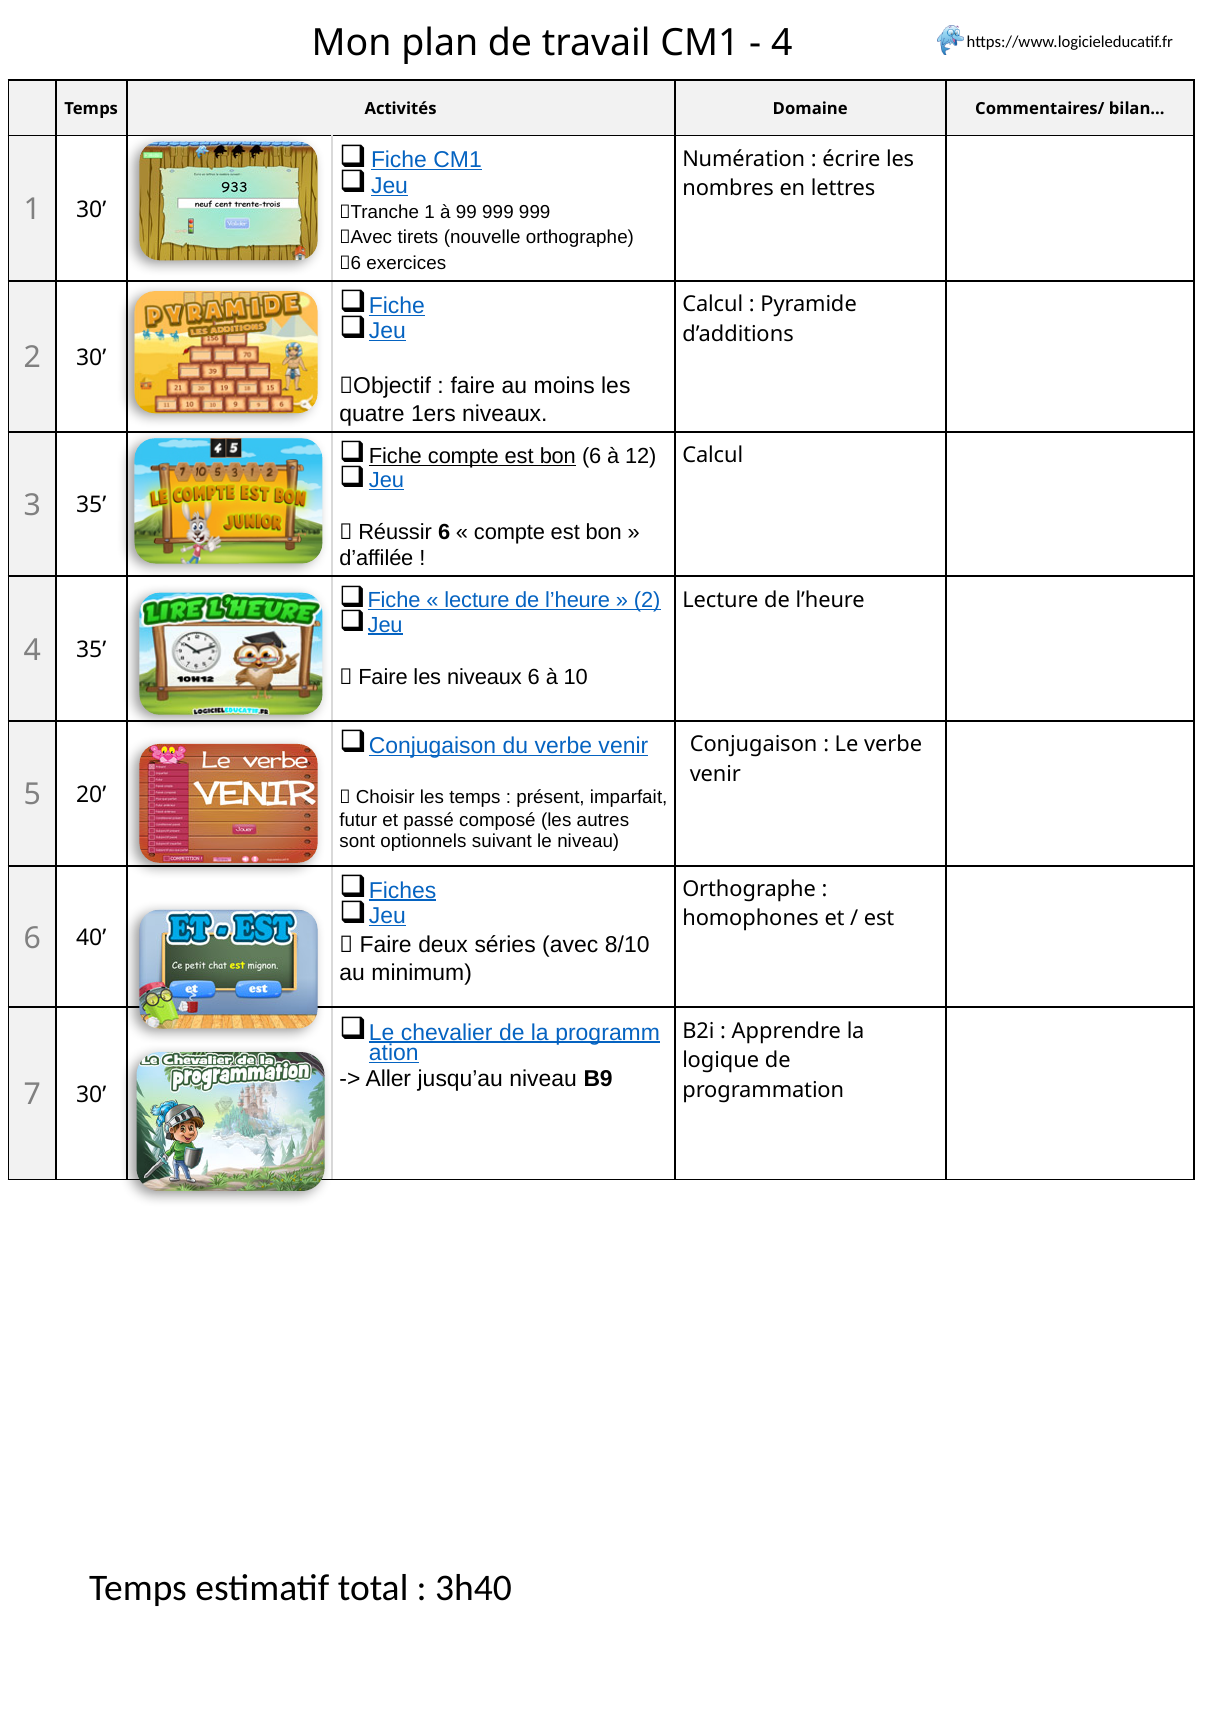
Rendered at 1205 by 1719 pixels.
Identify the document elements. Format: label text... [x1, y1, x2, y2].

table_cell 30’ [57, 1008, 126, 1179]
table_header [9, 81, 55, 135]
text_box Temps estimatif total : 3h40 [74, 1555, 528, 1616]
table_cell 20’ [57, 722, 126, 865]
table_cell [947, 433, 1193, 575]
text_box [1028, 0, 1064, 184]
picture [134, 291, 318, 414]
table_cell 5 [9, 722, 55, 865]
table_cell Calcul : Pyramide d’additions [676, 282, 945, 431]
table_header Activités [128, 81, 674, 135]
table_cell [128, 282, 331, 431]
table_cell Orthographe : homophones et / est [676, 867, 945, 1006]
table_cell 30’ [57, 136, 126, 280]
picture [139, 909, 318, 1029]
picture [139, 743, 318, 863]
table_cell Conjugaison du verbe venir  Choisir les temps : présent, imparfait, futur et passé composé (les autres sont optionnels suivant le niveau) [333, 722, 674, 865]
table_cell [128, 1008, 331, 1179]
table_cell 40’ [57, 867, 126, 1006]
table_cell 35’ [57, 577, 126, 720]
picture [139, 592, 323, 715]
table_cell [947, 282, 1193, 431]
table_cell Fiche « lecture de l’heure » (2) Jeu  Faire les niveaux 6 à 10 [333, 577, 674, 720]
table_cell 35’ [57, 433, 126, 575]
table_cell 3 [9, 433, 55, 575]
table_cell 6 [9, 867, 55, 1006]
table_header Domaine [676, 81, 945, 135]
table_cell Lecture de l’heure [676, 577, 945, 720]
picture [136, 1052, 325, 1192]
table_cell Fiches Jeu  Faire deux séries (avec 8/10 au minimum) [333, 867, 674, 1006]
table_cell [128, 722, 331, 865]
table_cell B2i : Apprendre la logique de programmation [676, 1008, 945, 1179]
table_cell 4 [9, 577, 55, 720]
table_header Temps [57, 81, 126, 135]
table_cell 1 [9, 136, 55, 280]
text_box Mon plan de travail CM1 - 4 [204, 10, 900, 71]
table_cell [292, 433, 331, 575]
table_cell Fiche Jeu Objectif : faire au moins les quatre 1ers niveaux. [333, 282, 674, 431]
table_cell [947, 136, 1193, 280]
table_cell 7 [9, 1008, 55, 1179]
table_cell 2 [9, 282, 55, 431]
table_cell Fiche compte est bon (6 à 12) Jeu  Réussir 6 « compte est bon » d’affilée ! [333, 433, 674, 575]
table_cell [128, 564, 153, 575]
picture [134, 438, 323, 564]
table_cell [128, 867, 331, 1006]
table_header Commentaires/ bilan… [1064, 81, 1193, 135]
table_cell Le chevalier de la programmation -> Aller jusqu’au niveau B9 [333, 1008, 674, 1179]
table_cell [128, 136, 331, 280]
table_cell [128, 577, 331, 720]
table_cell Fiche CM1 Jeu Tranche 1 à 99 999 999 Avec tirets (nouvelle orthographe) 6 exercices [333, 136, 674, 280]
table_cell [947, 867, 1193, 1006]
table_cell [947, 722, 1193, 865]
table_cell [947, 1008, 1193, 1179]
picture [937, 25, 964, 55]
table_header Commentaires/ bilan… [947, 81, 1028, 135]
table_cell [947, 577, 1193, 720]
table_cell Numération : écrire les nombres en lettres [676, 136, 945, 280]
table_cell Conjugaison : Le verbe venir [676, 722, 945, 865]
table_cell [128, 433, 152, 444]
table_cell Calcul [676, 433, 945, 575]
picture [139, 141, 318, 261]
table_cell 30’ [57, 282, 126, 431]
